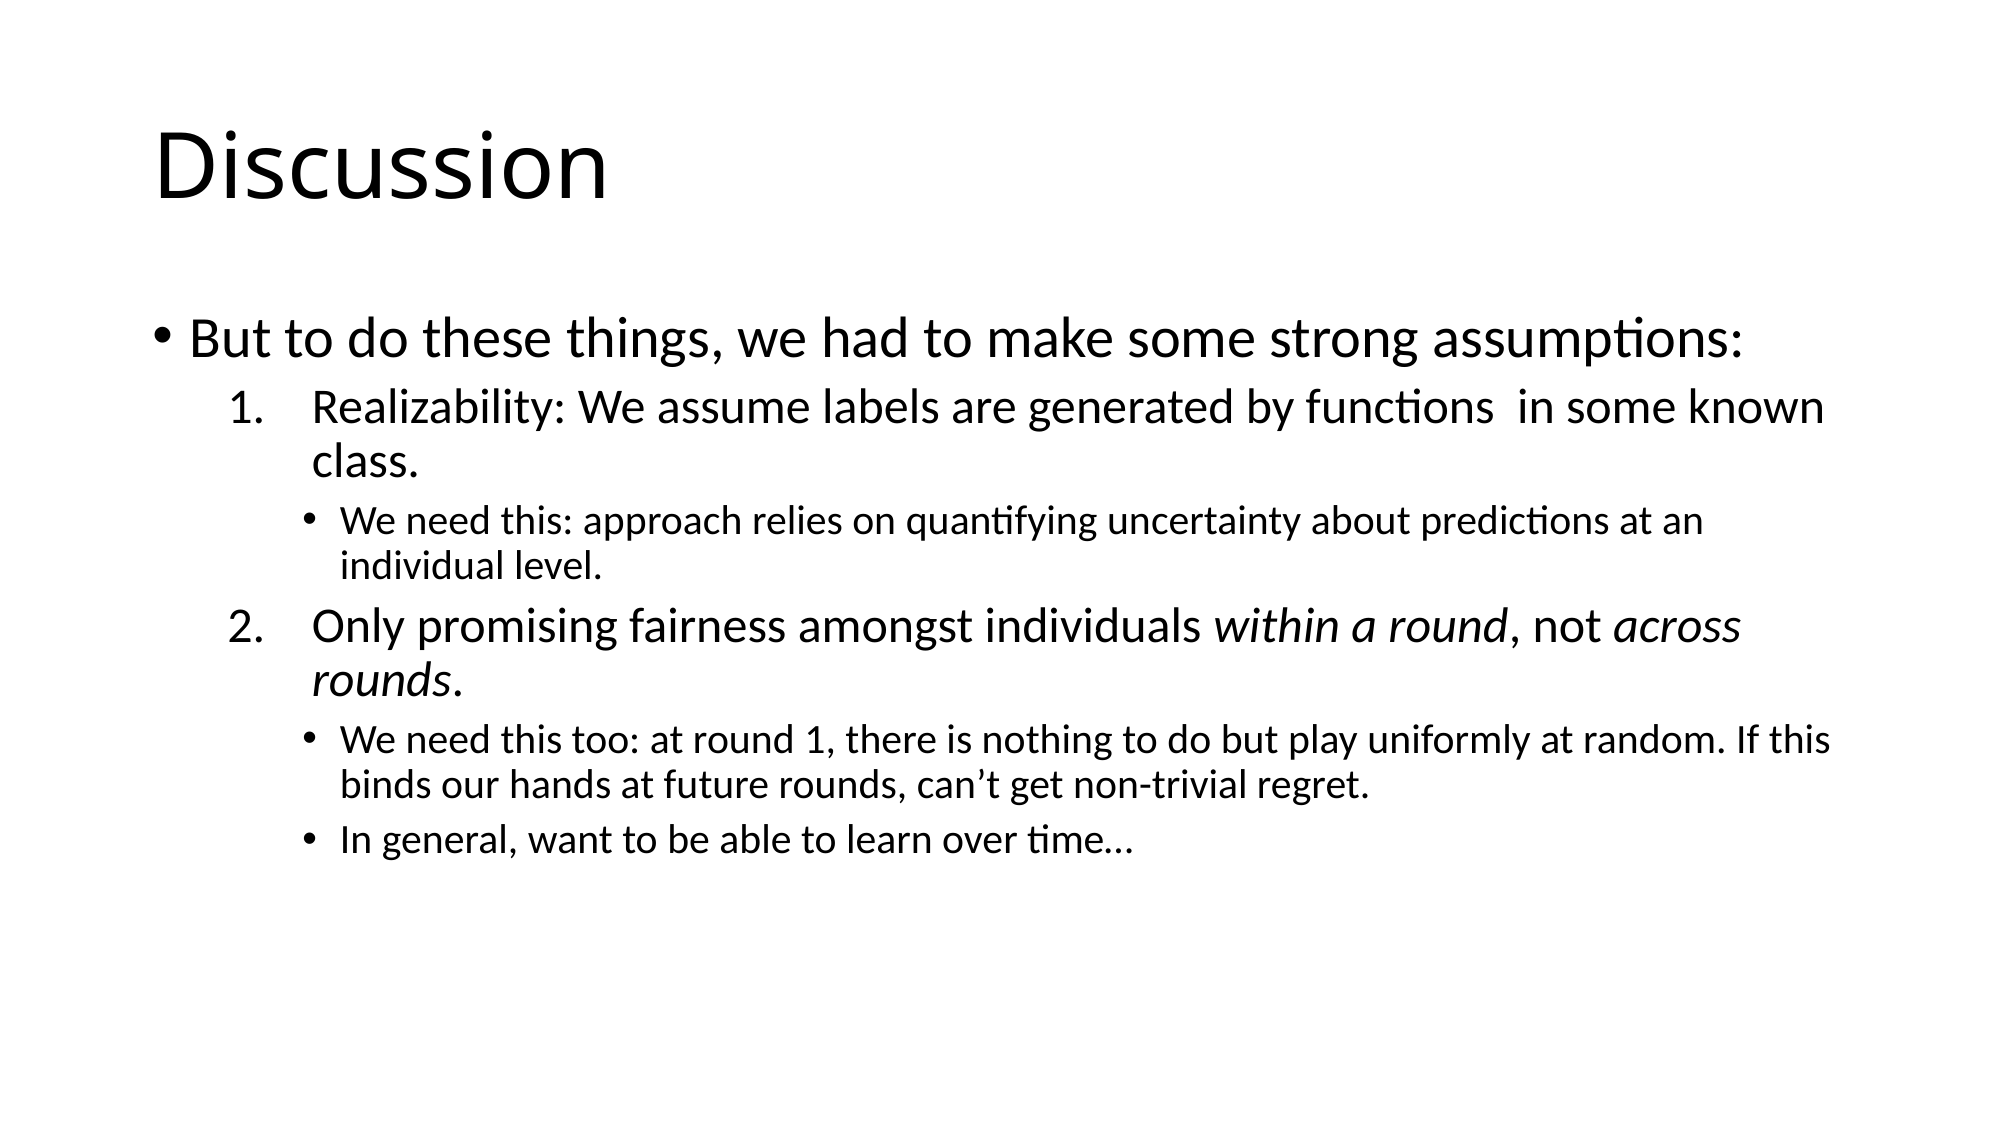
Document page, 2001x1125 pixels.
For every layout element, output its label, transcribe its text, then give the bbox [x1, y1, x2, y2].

title Discussion [137, 59, 1863, 278]
